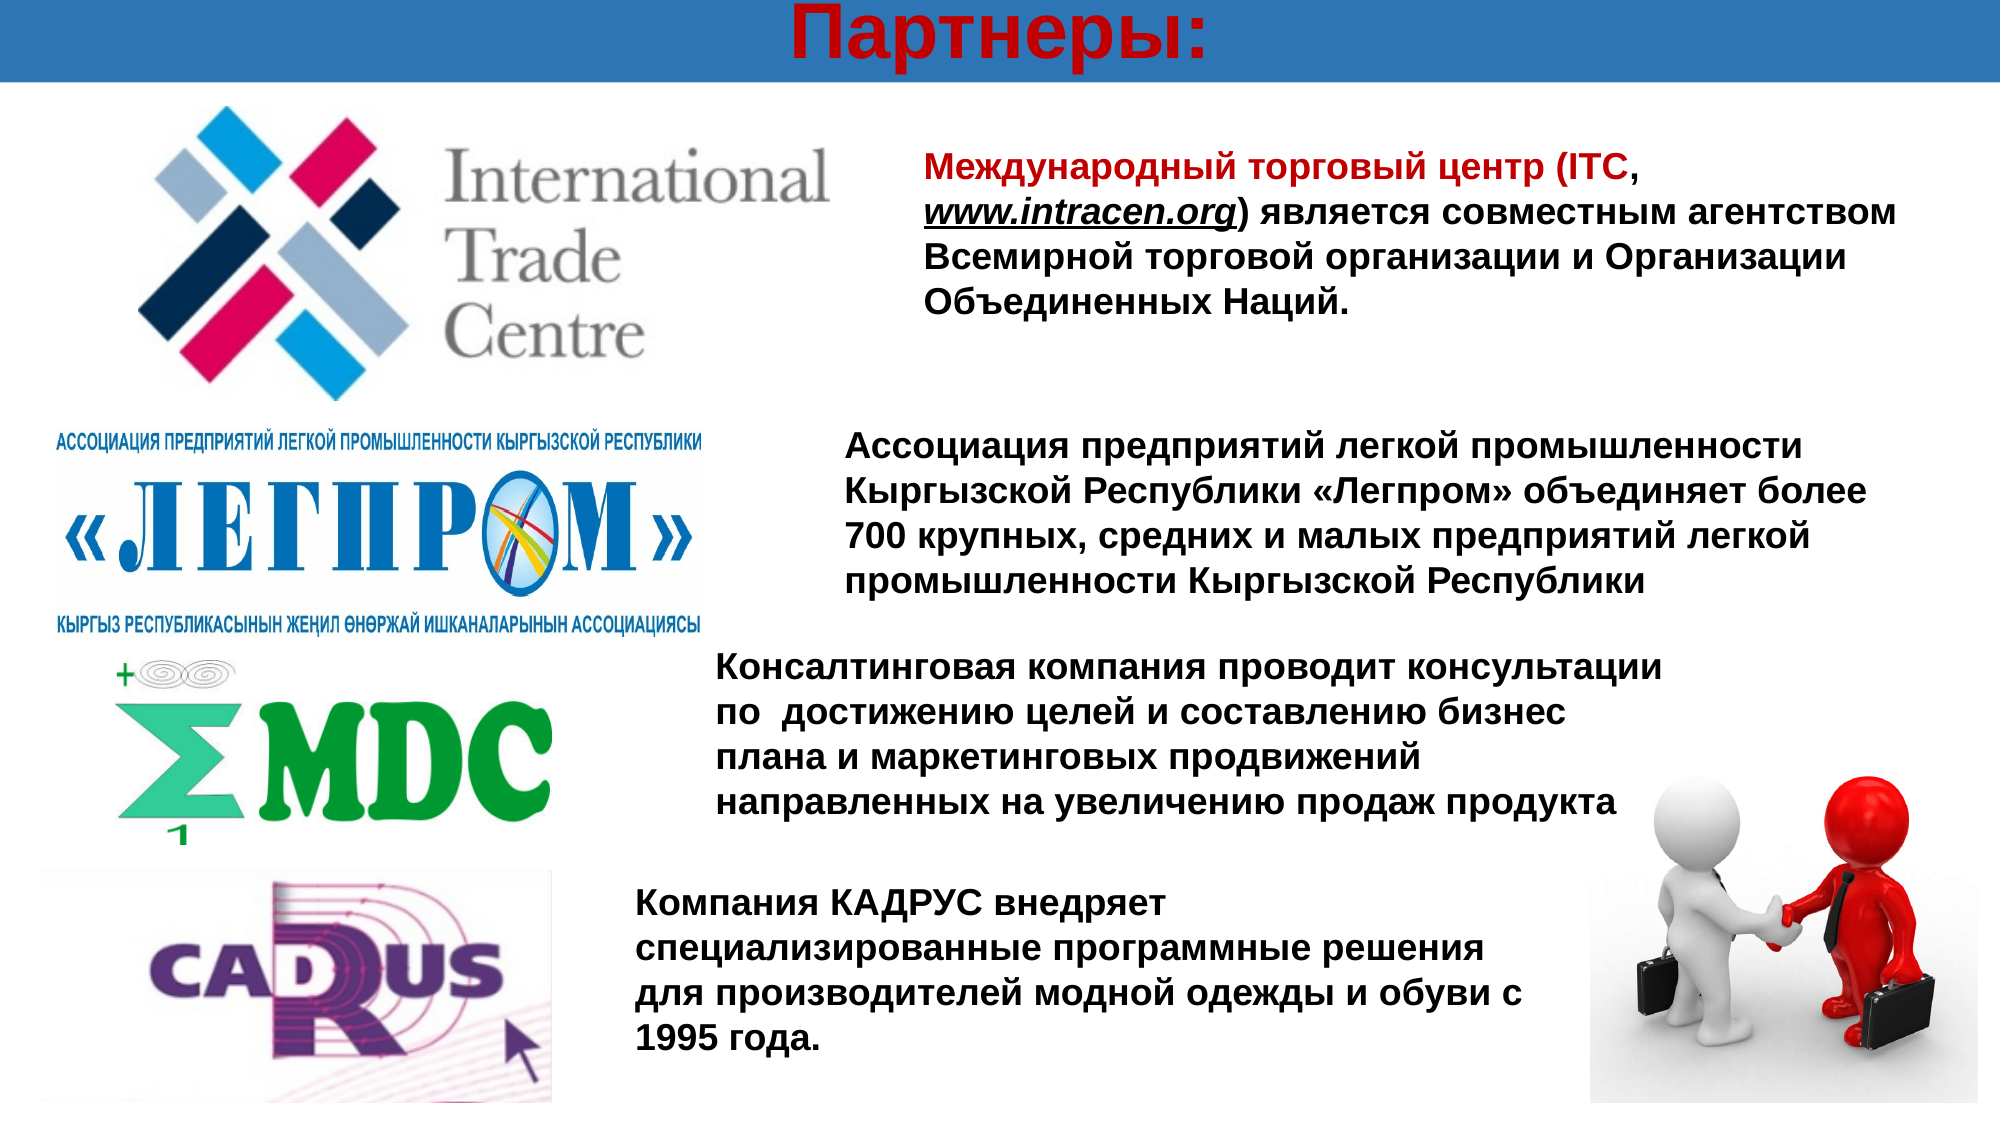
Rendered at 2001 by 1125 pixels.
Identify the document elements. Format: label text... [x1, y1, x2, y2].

picture [1590, 752, 1978, 1103]
picture [138, 106, 830, 401]
picture [115, 660, 552, 845]
text_box Ассоциация предприятий легкой промышленности Кыргызской Республики «Легпром» объединяет более 700 крупных, средних и малых предприятий легкой промышленности Кыргызской Республики [829, 413, 1921, 609]
picture [39, 870, 552, 1104]
text_box Партнеры: [0, 0, 2000, 83]
text_box Международный торговый центр (ITC, www.intracen.org) является совместным агентством Всемирной торговой организации и Организации Объединенных Наций. [909, 134, 1957, 330]
text_box Консалтинговая компания проводит консультации по достижению целей и составлению бизнес плана и маркетинговых продвижений направленных на увеличению продаж продукта [700, 634, 1701, 830]
text_box Компания КАДРУС внедряет специализированные программные решения для производителей модной одежды и обуви с 1995 года. [620, 870, 1550, 1066]
picture [56, 428, 701, 637]
